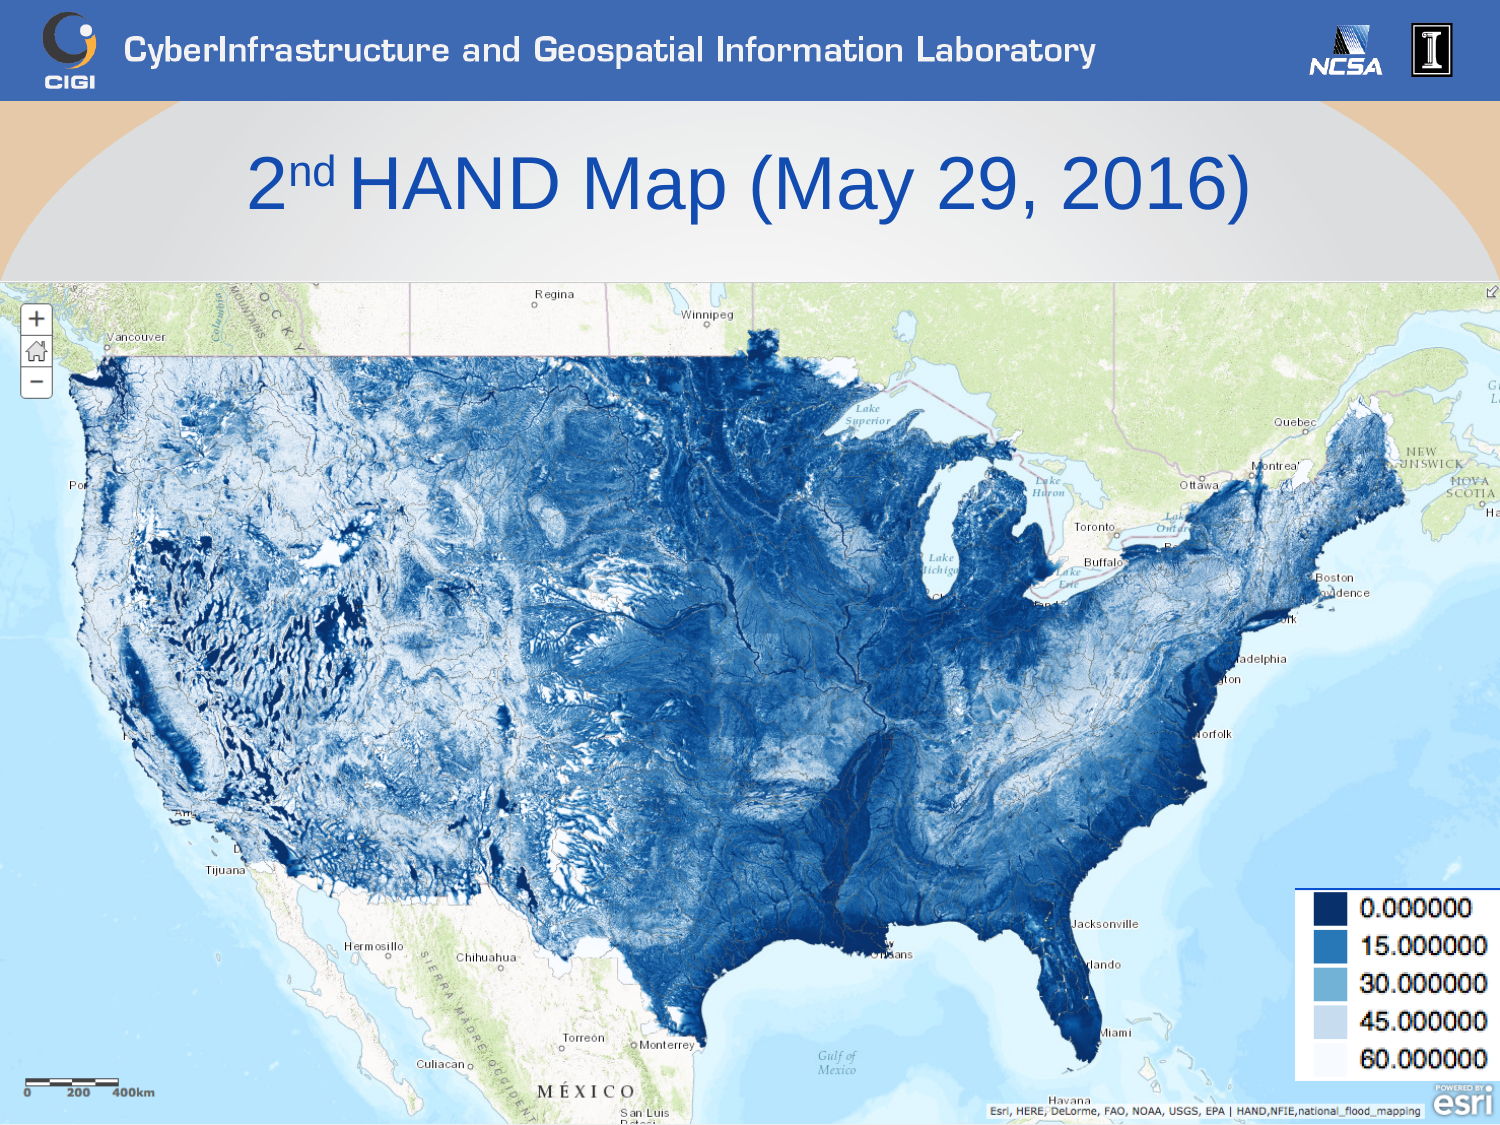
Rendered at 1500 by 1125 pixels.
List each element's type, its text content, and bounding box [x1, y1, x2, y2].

title 2nd HAND Map (May 29, 2016) [75, 130, 1425, 232]
picture [0, 0, 1500, 1125]
